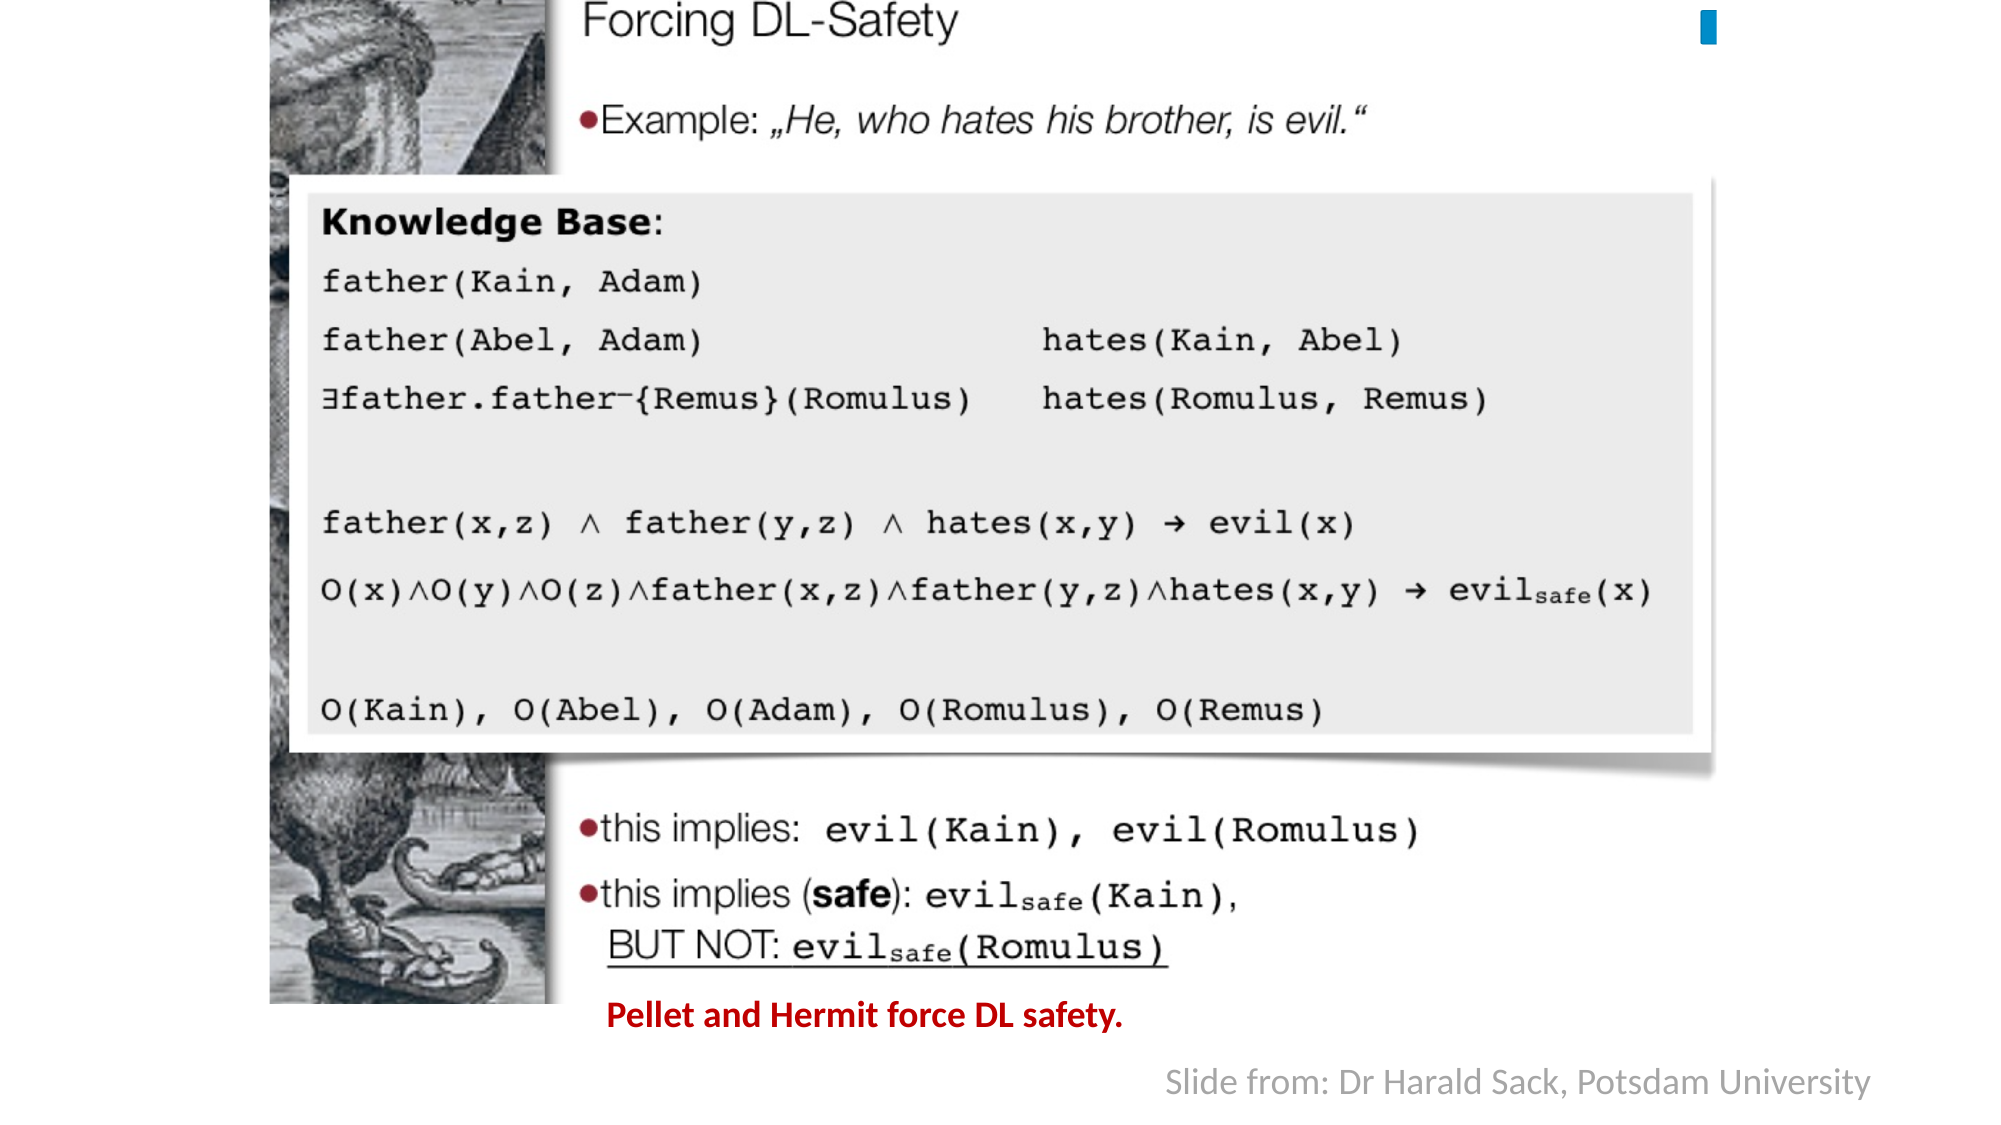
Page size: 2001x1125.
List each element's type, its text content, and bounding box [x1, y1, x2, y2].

text_box Pellet and Hermit force DL safety. [591, 1004, 1592, 1043]
text_box Slide from: Dr Harald Sack, Potsdam University [1150, 1049, 1946, 1110]
picture [269, 0, 1717, 1004]
